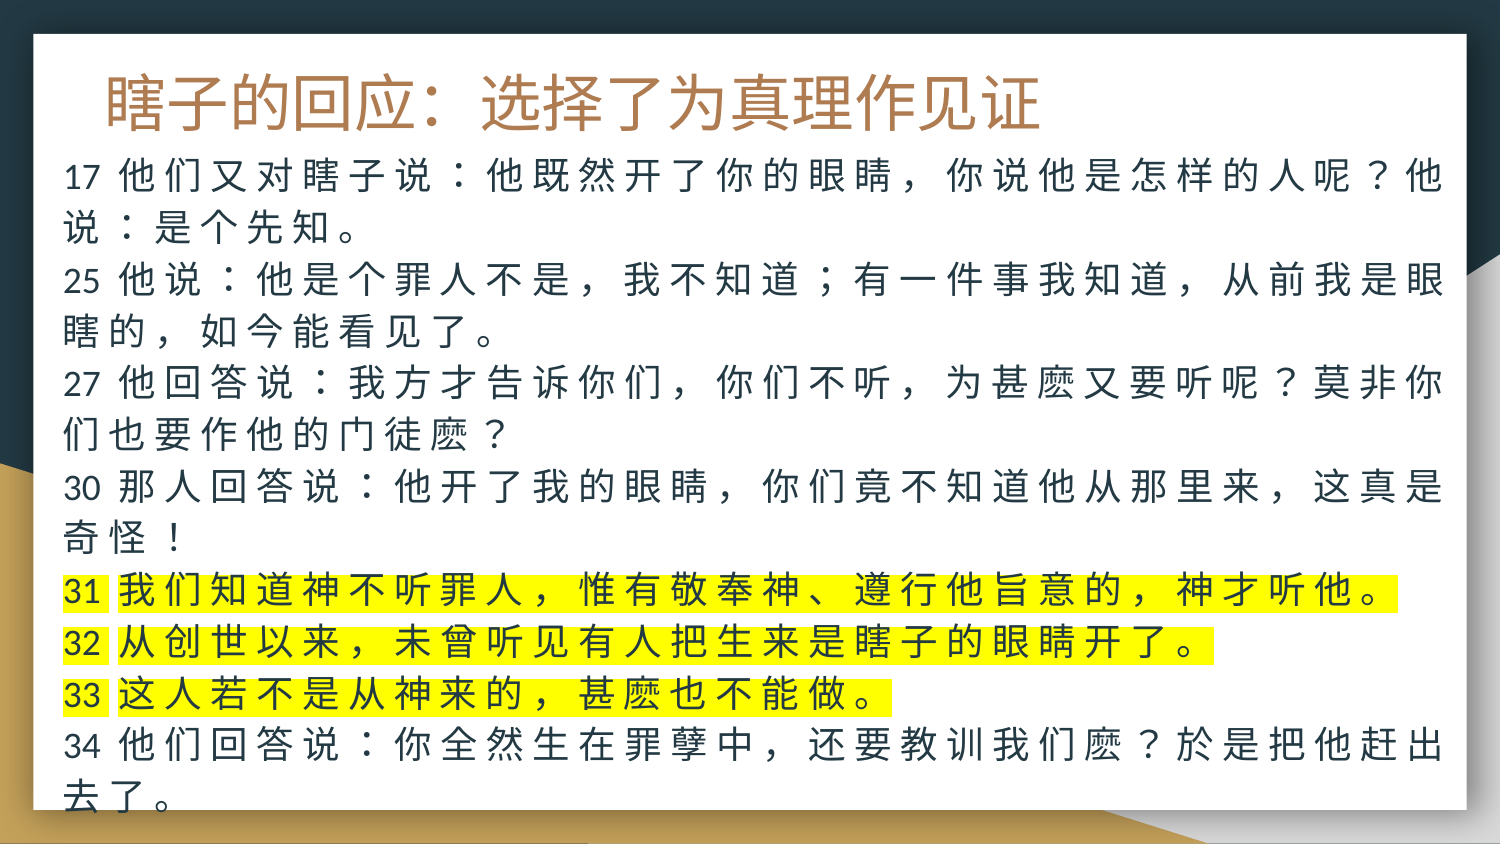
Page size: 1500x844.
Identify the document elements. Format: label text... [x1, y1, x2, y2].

list 17 他 们 又 对 瞎 子 说 ： 他 既 然 开 了 你 的 眼 睛 ， 你 说 他 是 怎 样 的 人 呢 ？ 他 说 ： 是 个 先 知 。 25 他 说 ： 他 是 个 罪 人 不 是 ， 我 不 知 道 ； 有 一 件 事 我 知 道 ， 从 前 我 是 眼 瞎 的 ， 如 今 能 看 见 了 。 27 他 回 答 说 ： 我 方 才 告 诉 你 们 ， 你 们 不 听 ， 为 甚 麽 又 要 听 呢 ？ 莫 非 你 们 也 要 作 他 的 门 徒 麽 ？ 30 那 人 回 答 说 ： 他 开 了 我 的 眼 睛 ， 你 们 竟 不 知 道 他 从 那 里 来 ， 这 真 是 奇 怪 ！ 31 我 们 知 道 神 不 听 罪 人 ， 惟 有 敬 奉 神 、 遵 行 他 旨 意 的 ， 神 才 听 他 。 32 从 创 世 以 来 ， 未 曾 听 见 有 人 把 生 来 是 瞎 子 的 眼 睛 开 了 。 33 这 人 若 不 是 从 神 来 的 ， 甚 麽 也 不 能 做 。 34 他 们 回 答 说 ： 你 全 然 生 在 罪 孽 中 ， 还 要 教 训 我 们 麽 ？ 於 是 把 他 赶 出 去 了 。 [23, 130, 1490, 795]
title 瞎子的回应：选择了为真理作见证 [89, 48, 1321, 130]
